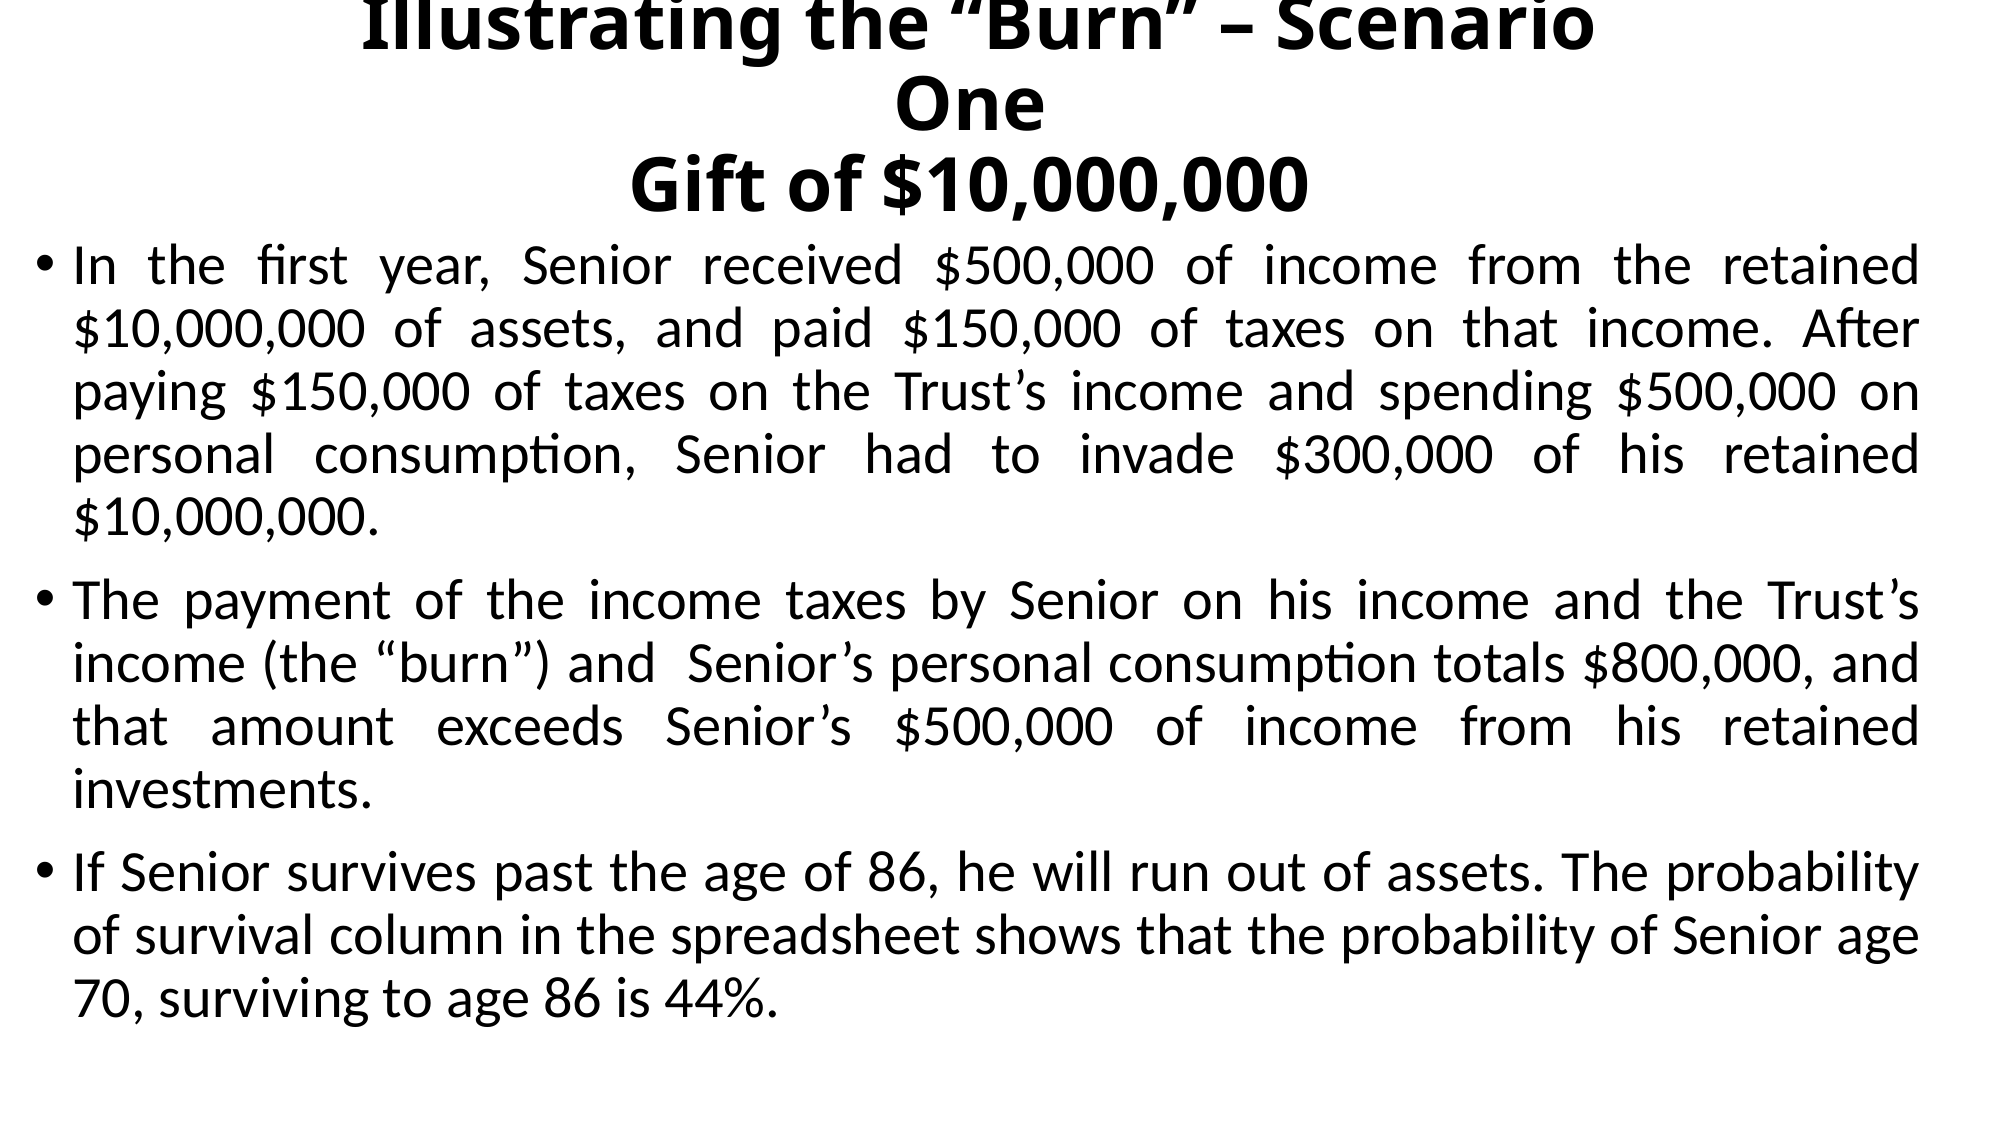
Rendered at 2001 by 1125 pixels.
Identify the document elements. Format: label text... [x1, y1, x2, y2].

title Illustrating the “Burn” – Scenario One Gift of $10,000,000 [333, 18, 1627, 194]
list In the first year, Senior received $500,000 of income from the retained $10,000,000 of assets, and paid $150,000 of taxes on that income. After paying $150,000 of taxes on the Trust’s income and spending $500,000 on personal consumption, Senior had to invade $300,000 of his retained $10,000,000. The payment of the income taxes by Senior on his income and the Trust’s income (the “burn”) and Senior’s personal consumption totals $800,000, and that amount exceeds Senior’s $500,000 of income from his retained investments. If Senior survives past the age of 86, he will run out of assets. The probability of survival column in the spreadsheet shows that the probability of Senior age 70, surviving to age 86 is 44%. [19, 226, 1938, 1048]
